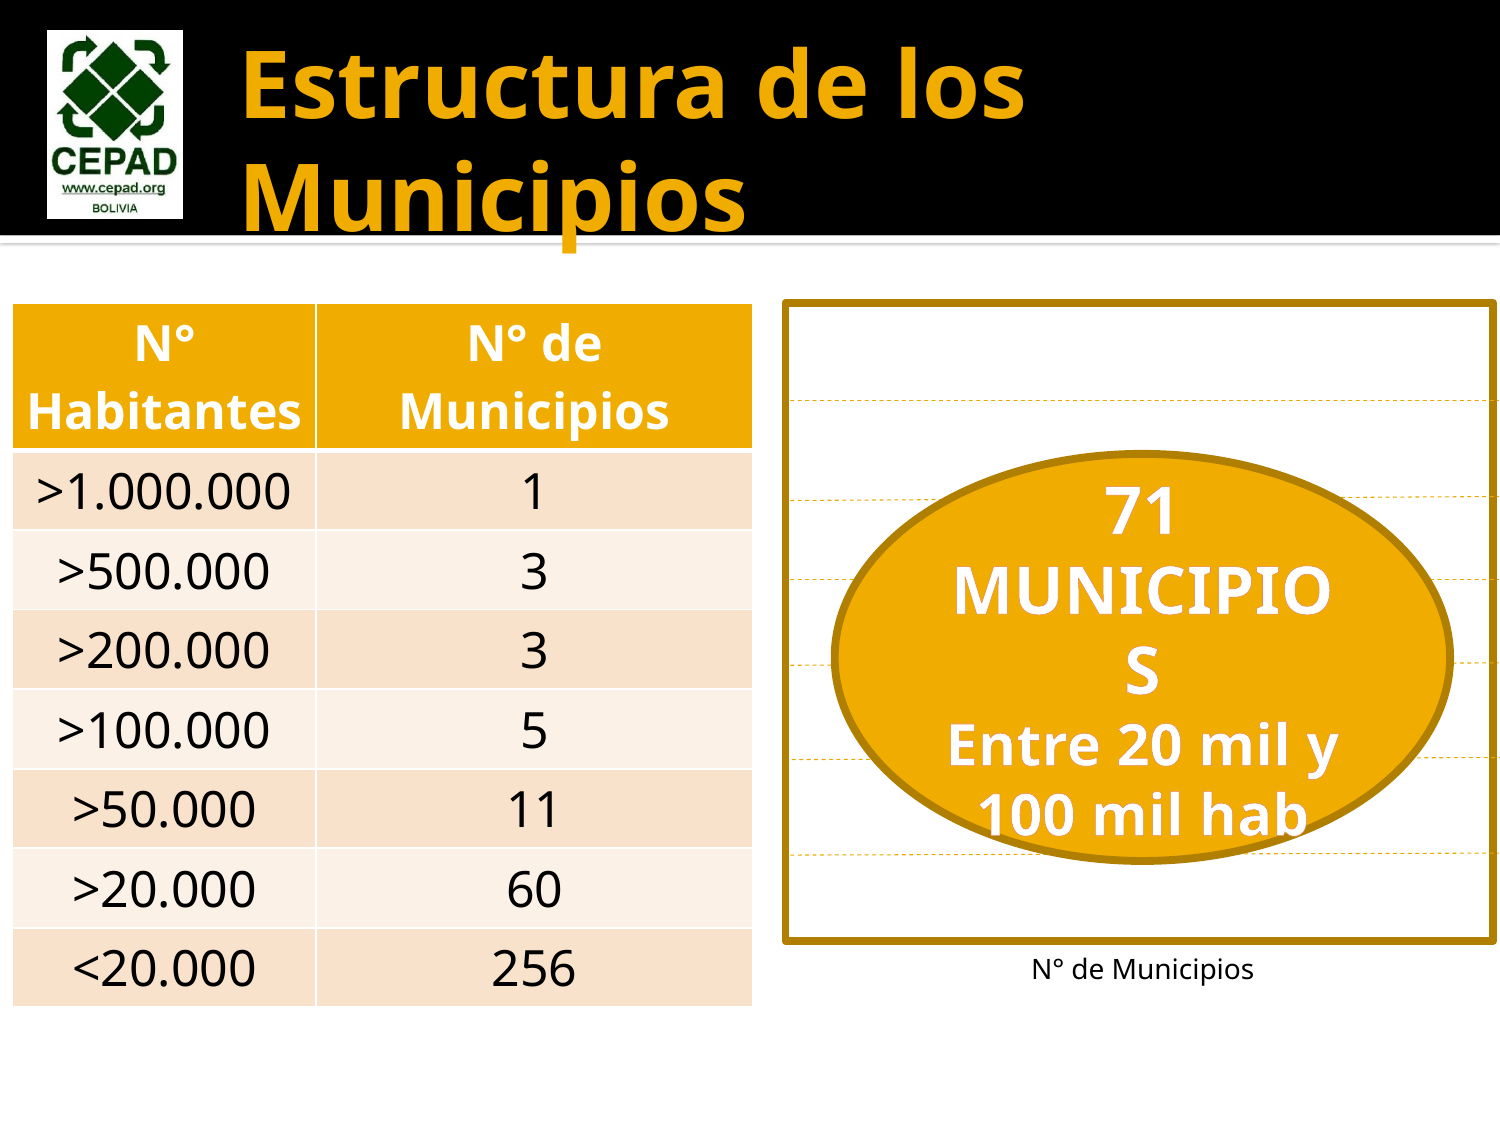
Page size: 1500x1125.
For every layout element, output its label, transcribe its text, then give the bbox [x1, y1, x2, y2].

table_cell >20.000 [13, 849, 315, 927]
table_cell 256 [317, 929, 752, 1006]
table_cell 5 [317, 690, 752, 768]
table_cell >500.000 [13, 531, 315, 609]
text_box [785, 302, 1500, 1035]
table_cell >1.000.000 [13, 453, 315, 529]
table_cell 11 [317, 770, 752, 847]
table_cell >200.000 [13, 610, 315, 688]
table_cell 3 [317, 531, 752, 609]
table_cell >100.000 [13, 690, 315, 768]
table_cell 3 [317, 610, 752, 688]
table_cell 1 [317, 453, 752, 529]
table_cell <20.000 [13, 929, 315, 1006]
title Estructura de los Municipios [223, 55, 1402, 219]
table_cell >50.000 [13, 770, 315, 847]
table_header N° Habitantes [13, 304, 315, 448]
picture [47, 30, 183, 219]
table_header N° de Municipios [317, 304, 752, 448]
table_cell 60 [317, 849, 752, 927]
